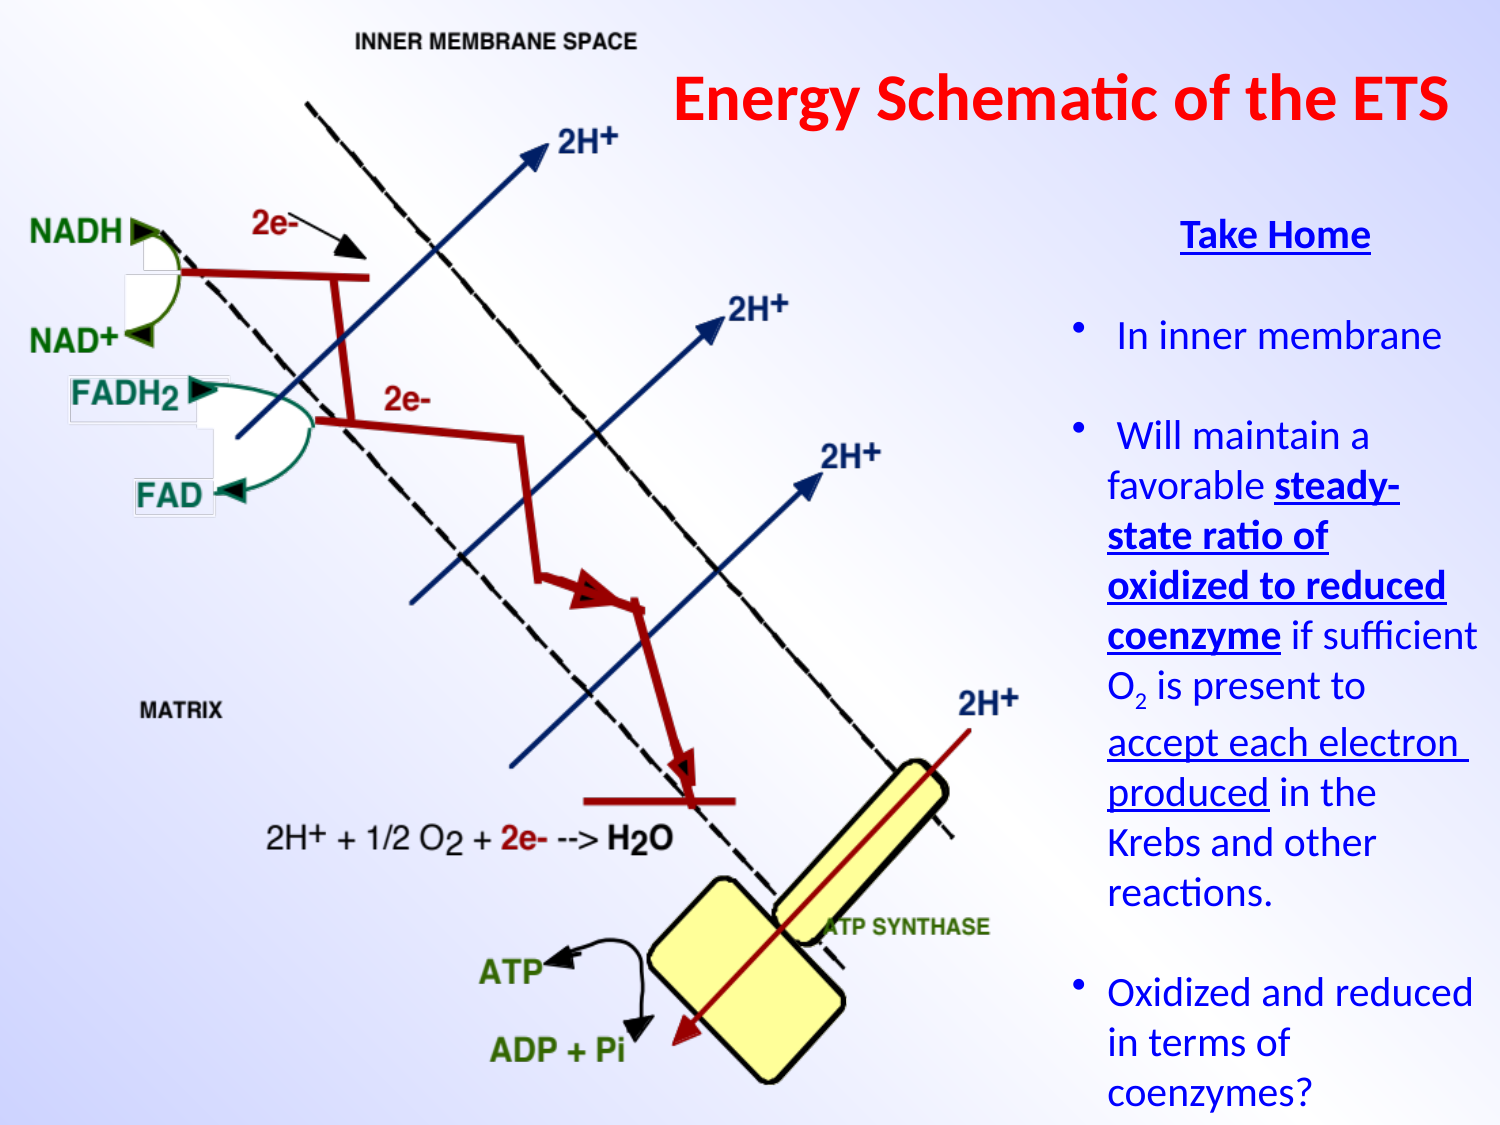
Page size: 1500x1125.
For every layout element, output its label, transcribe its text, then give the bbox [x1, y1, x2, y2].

text_box Take Home In inner membrane Will maintain a favorable steady-state ratio of oxidized to reduced coenzyme if sufficient O2 is present to accept each electron produced in the Krebs and other reactions. Oxidized and reduced in terms of coenzymes? [1057, 199, 1495, 1122]
picture [0, 0, 1051, 1125]
title Energy Schematic of the ETS [1051, 0, 1500, 188]
